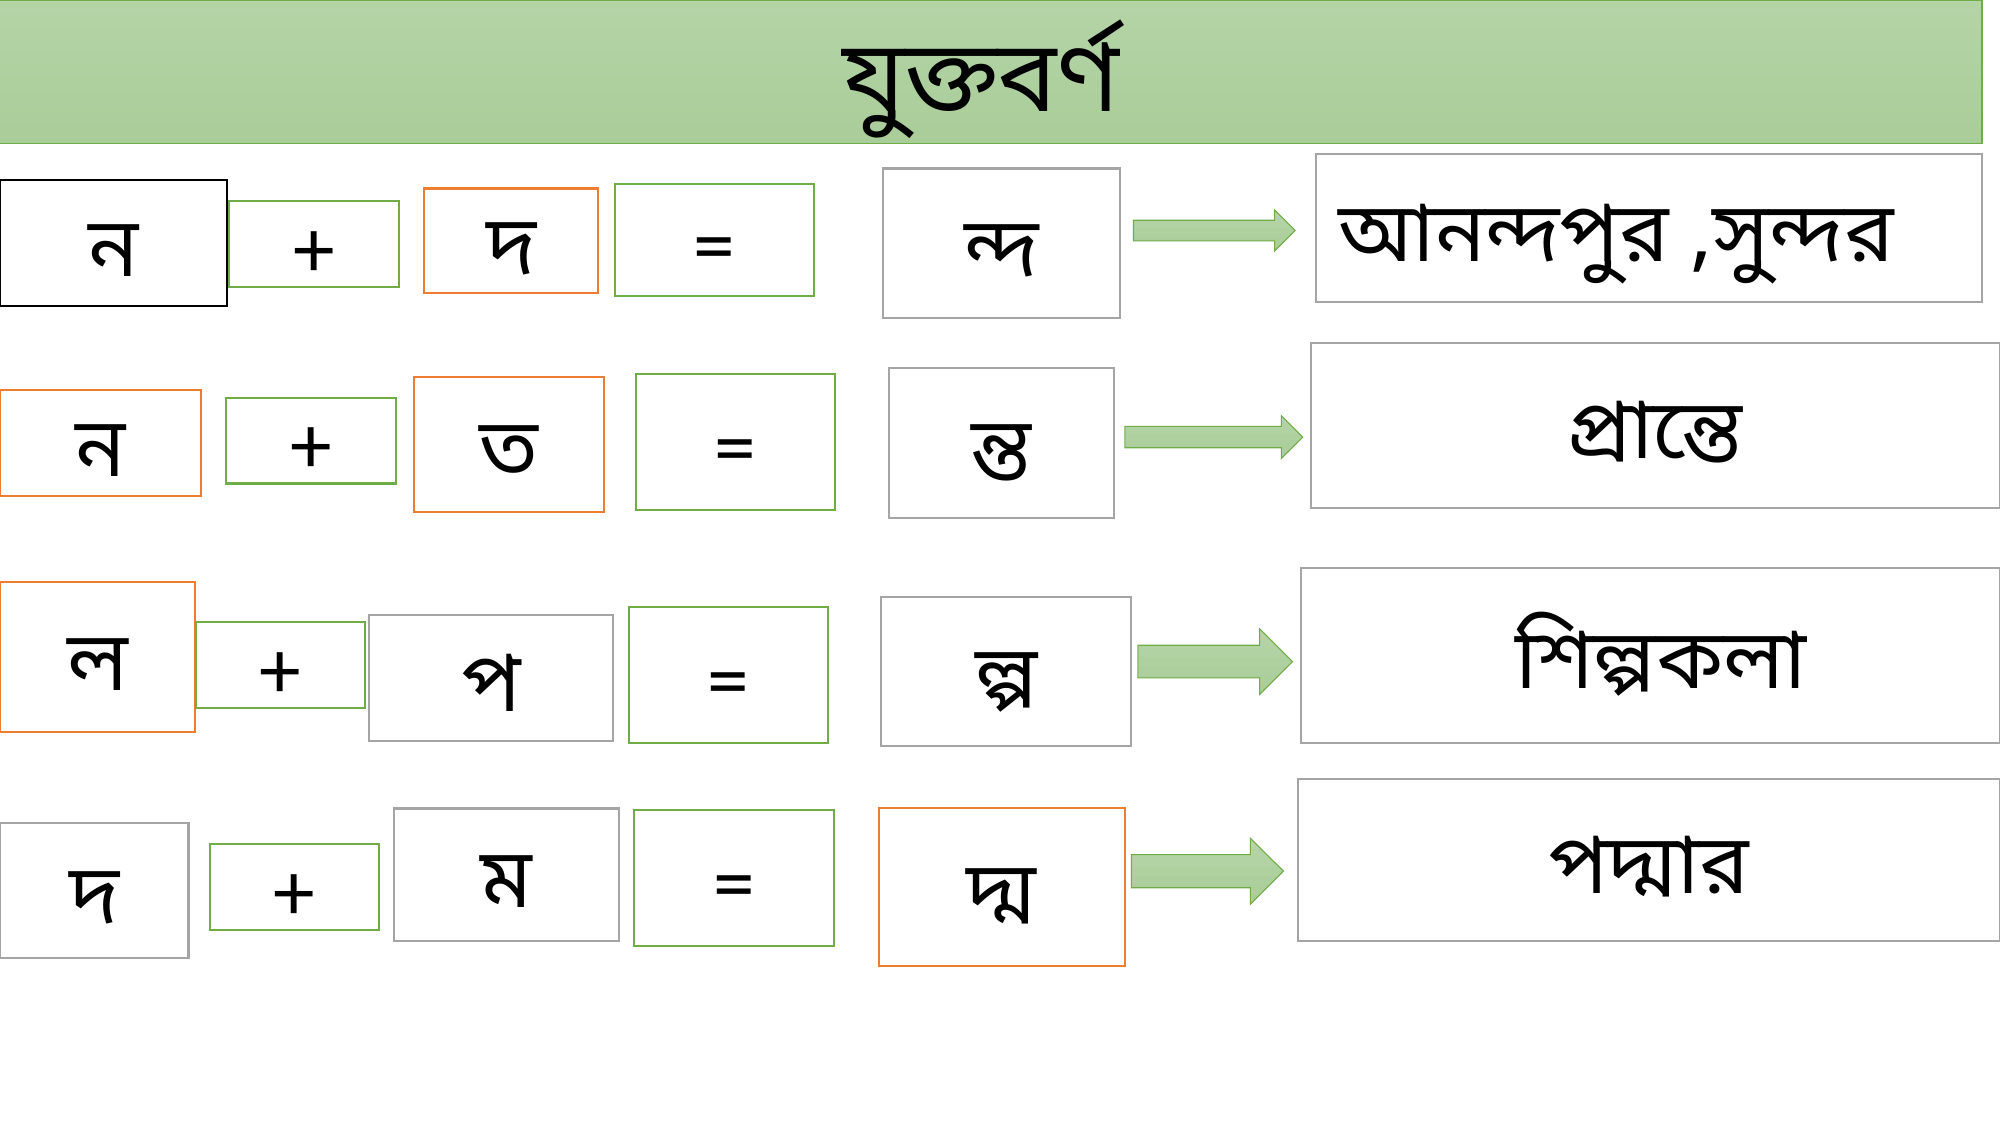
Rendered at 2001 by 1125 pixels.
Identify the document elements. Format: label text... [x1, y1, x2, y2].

text_box ন্দ [882, 167, 1121, 319]
text_box [1132, 208, 1296, 253]
text_box ত [413, 376, 605, 513]
text_box [1130, 836, 1285, 906]
text_box দ [0, 822, 190, 959]
text_box প্রান্তে [1310, 342, 2000, 509]
text_box পদ্মার [1297, 778, 2000, 942]
text_box ম [393, 807, 620, 942]
text_box ন্ত [888, 367, 1115, 519]
text_box দ [423, 187, 599, 294]
text_box ন [0, 389, 202, 497]
text_box আনন্দপুর ,সুন্দর [1315, 153, 1983, 303]
text_box + [228, 200, 400, 288]
text_box = [614, 183, 815, 297]
text_box ল [0, 581, 196, 733]
text_box [1137, 627, 1294, 696]
text_box দ্ম [878, 807, 1126, 967]
text_box + [195, 621, 366, 709]
text_box = [633, 809, 835, 947]
text_box [1124, 414, 1304, 460]
text_box শিল্পকলা [1300, 567, 2000, 744]
text_box ল্প [880, 596, 1132, 747]
text_box + [209, 843, 380, 931]
text_box ন [0, 179, 228, 307]
text_box যুক্তবর্ণ [0, 0, 1983, 144]
text_box = [635, 373, 836, 511]
text_box = [628, 606, 829, 744]
text_box প [368, 614, 614, 742]
text_box + [225, 397, 397, 485]
